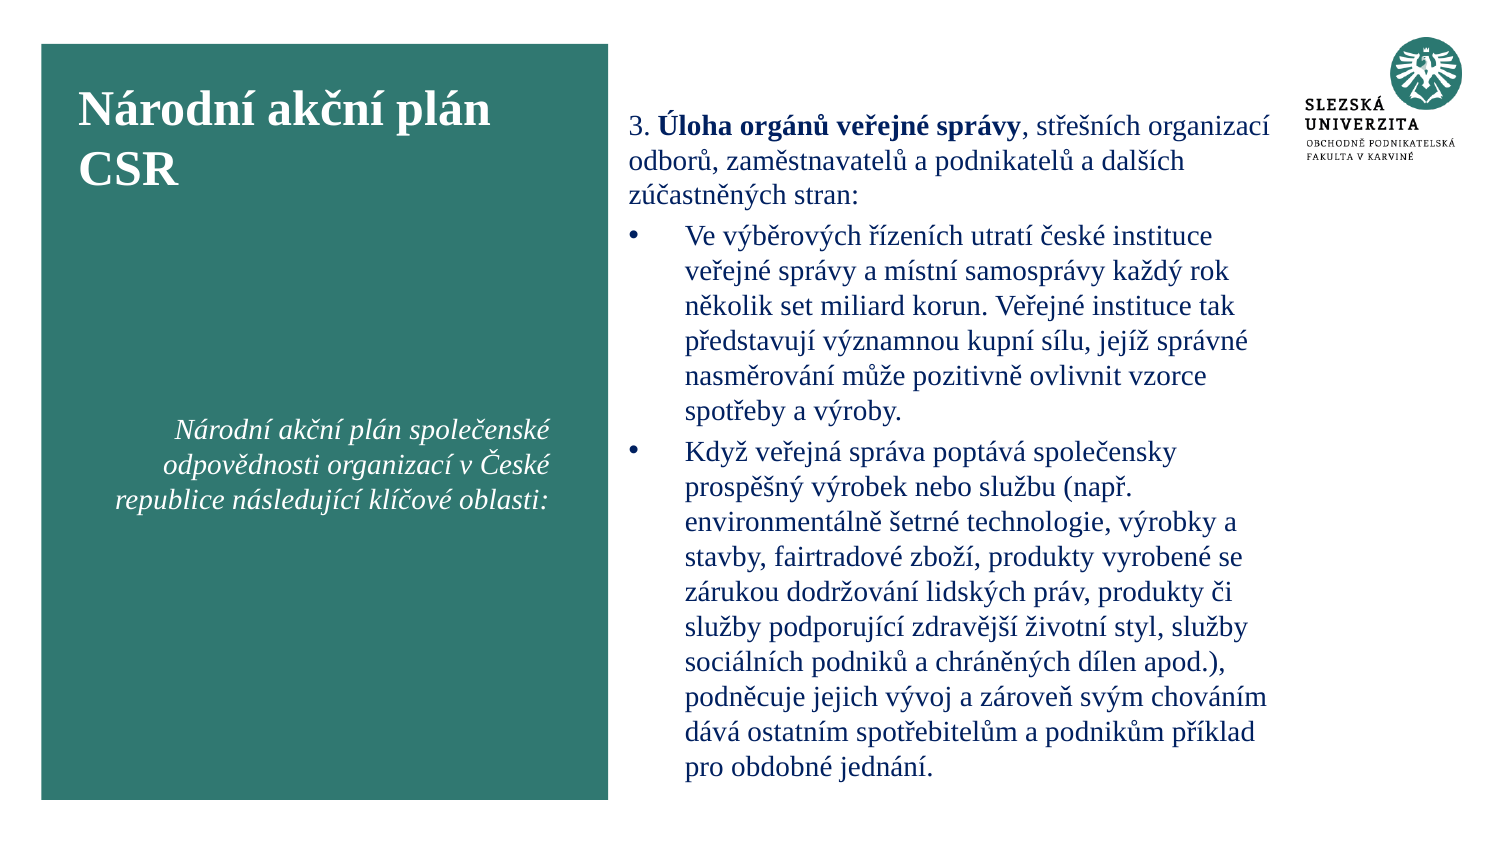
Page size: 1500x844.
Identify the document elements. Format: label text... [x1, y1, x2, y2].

text_box Národní akční plán CSR [63, 67, 586, 245]
text_box Národní akční plán společenské odpovědnosti organizací v České republice následující klíčové oblasti: [68, 280, 565, 800]
text_box 3. Úloha orgánů veřejné správy, střešních organizací odborů, zaměstnavatelů a podnikatelů a dalších zúčastněných stran: Ve výběrových řízeních utratí české instituce veřejné správy a místní samosprávy každý rok několik set miliard korun. Veřejné instituce tak představují významnou kupní sílu, jejíž správné nasměrování může pozitivně ovlivnit vzorce spotřeby a výroby. Když veřejná správa poptává společensky prospěšný výrobek nebo službu (např. environmentálně šetrné technologie, výrobky a stavby, fairtradové zboží, produkty vyrobené se zárukou dodržování lidských práv, produkty či služby podporující zdravější životní styl, služby sociálních podniků a chráněných dílen apod.), podněcuje jejich vývoj a zároveň svým chováním dává ostatním spotřebitelům a podnikům příklad pro obdobné jednání. [613, 98, 1310, 844]
picture [1304, 36, 1463, 160]
text_box [39, 42, 610, 802]
